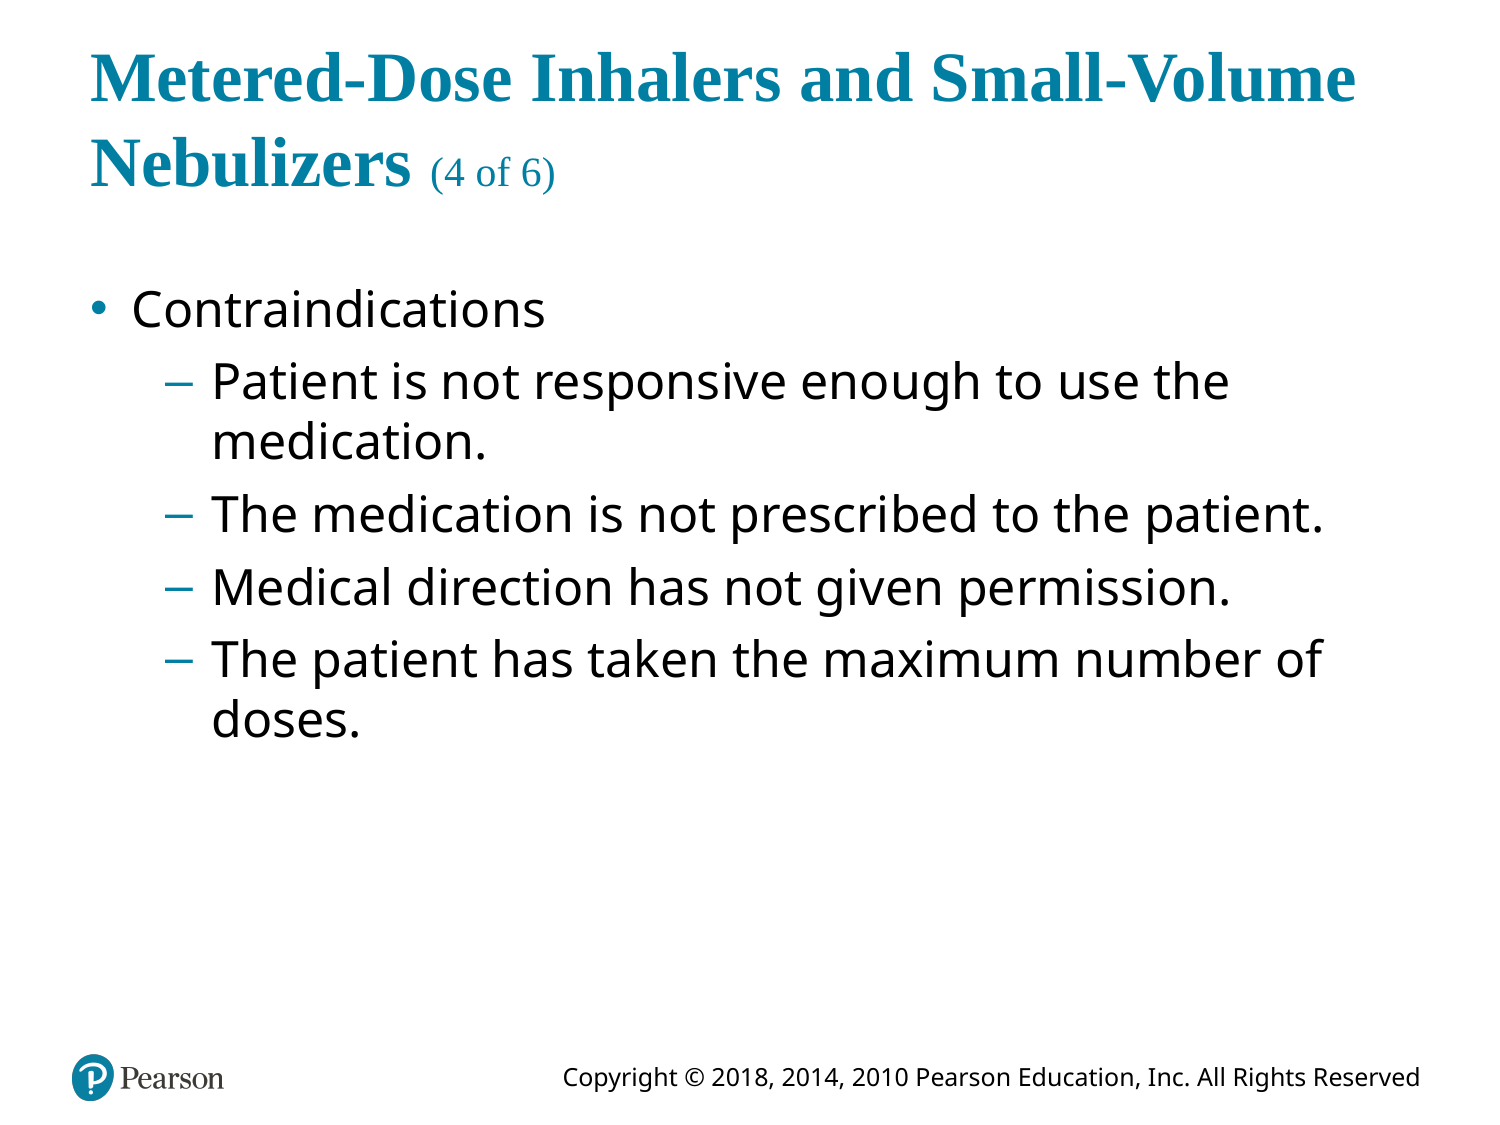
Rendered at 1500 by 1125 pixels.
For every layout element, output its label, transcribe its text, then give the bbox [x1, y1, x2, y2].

picture [98, 1054, 224, 1101]
picture [72, 1087, 83, 1101]
picture [80, 1063, 106, 1088]
title Metered-Dose Inhalers and Small-Volume Nebulizers (4 of 6) [75, 35, 1425, 216]
list Contraindications Patient is not responsive enough to use the medication. The medication is not prescribed to the patient. Medical direction has not given permission. The patient has taken the maximum number of doses. [75, 262, 1425, 707]
picture [72, 1054, 88, 1070]
